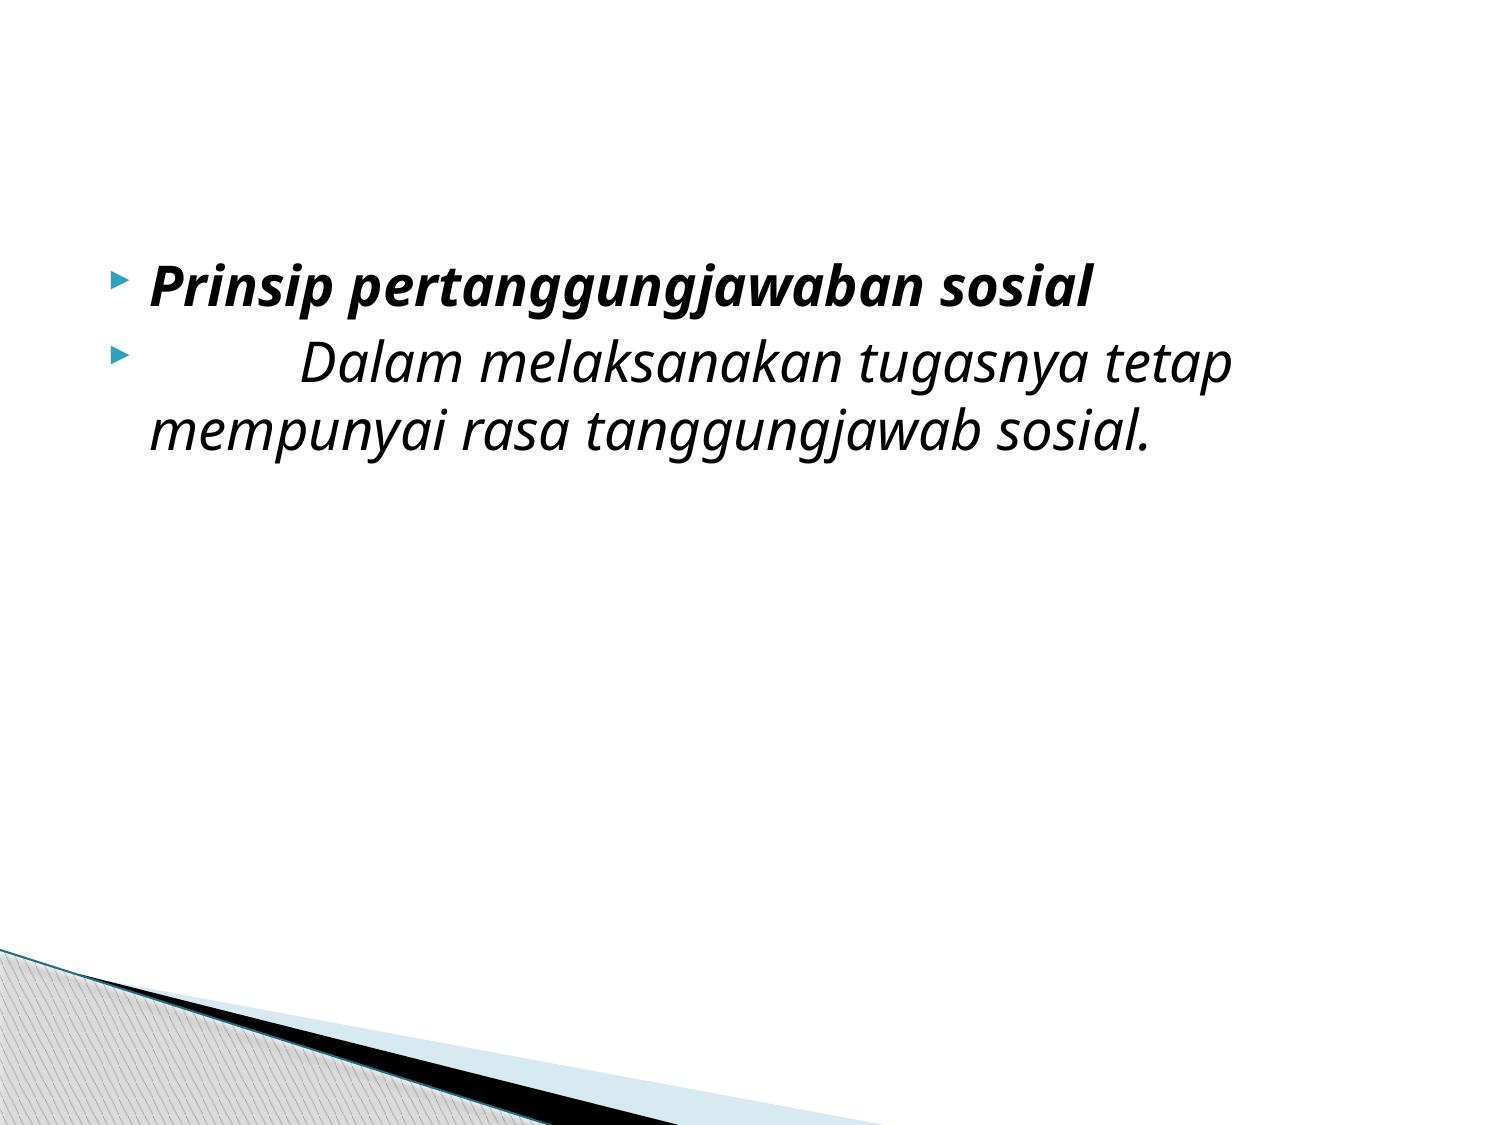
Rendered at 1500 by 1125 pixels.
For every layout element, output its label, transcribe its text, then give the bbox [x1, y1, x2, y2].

list Prinsip pertanggungjawaban sosial Dalam melaksanakan tugasnya tetap mempunyai rasa tanggungjawab sosial. [75, 243, 1425, 986]
